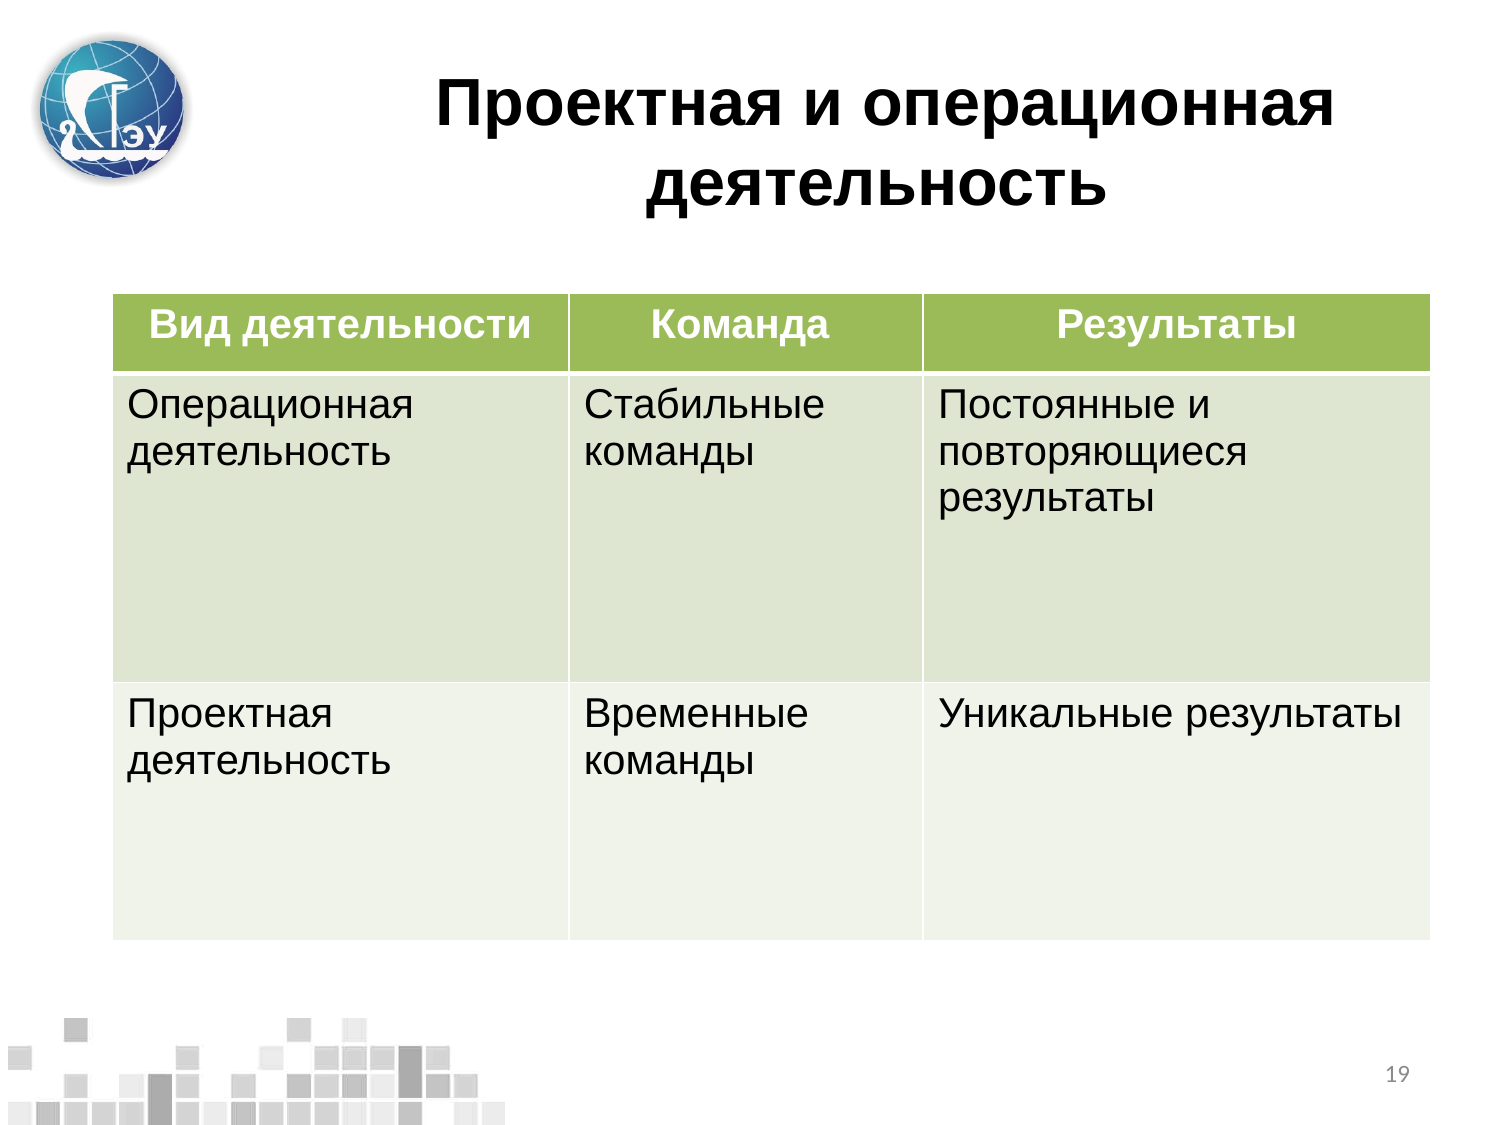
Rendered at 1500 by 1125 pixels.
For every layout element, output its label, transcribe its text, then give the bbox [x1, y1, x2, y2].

table_cell Операционная деятельность [113, 376, 568, 682]
picture [8, 1018, 506, 1125]
table_cell Постоянные и повторяющиеся результаты [924, 376, 1430, 682]
picture [29, 30, 194, 188]
title Проектная и операционная деятельность [348, 45, 1425, 233]
table_header Команда [570, 294, 922, 371]
slide_number 19 [1074, 1042, 1425, 1103]
table_cell Временные команды [570, 683, 922, 940]
table_cell Проектная деятельность [113, 683, 568, 940]
table_header Вид деятельности [113, 294, 568, 371]
table_cell Стабильные команды [570, 376, 922, 682]
table_header Результаты [924, 294, 1430, 371]
table_cell Уникальные результаты [924, 683, 1430, 940]
